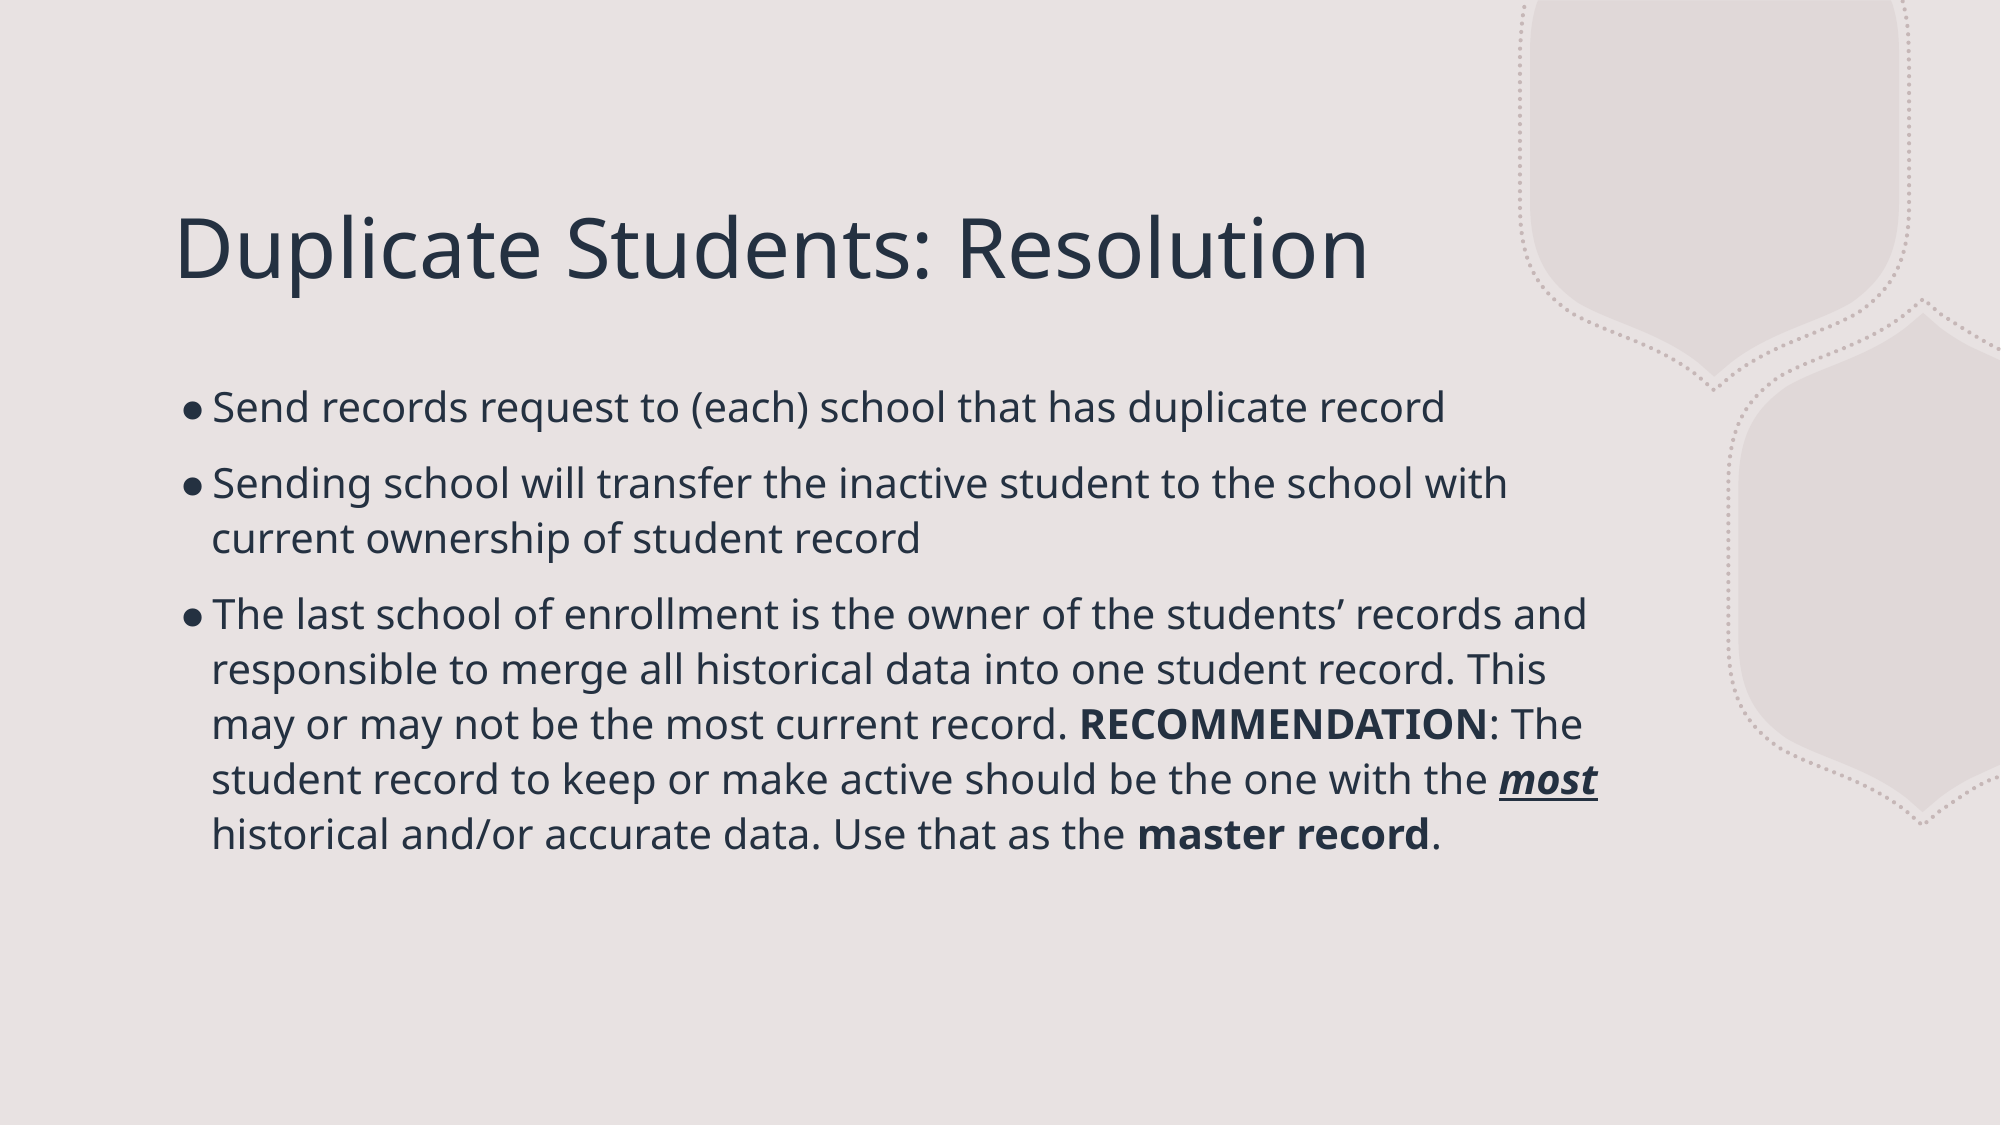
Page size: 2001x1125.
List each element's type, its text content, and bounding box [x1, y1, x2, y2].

title Duplicate Students: Resolution [158, 157, 1648, 332]
list Send records request to (each) school that has duplicate record Sending school will transfer the inactive student to the school with current ownership of student record The last school of enrollment is the owner of the students’ records and responsible to merge all historical data into one student record. This may or may not be the most current record. RECOMMENDATION: The student record to keep or make active should be the one with the most historical and/or accurate data. Use that as the master record. [158, 368, 1648, 968]
